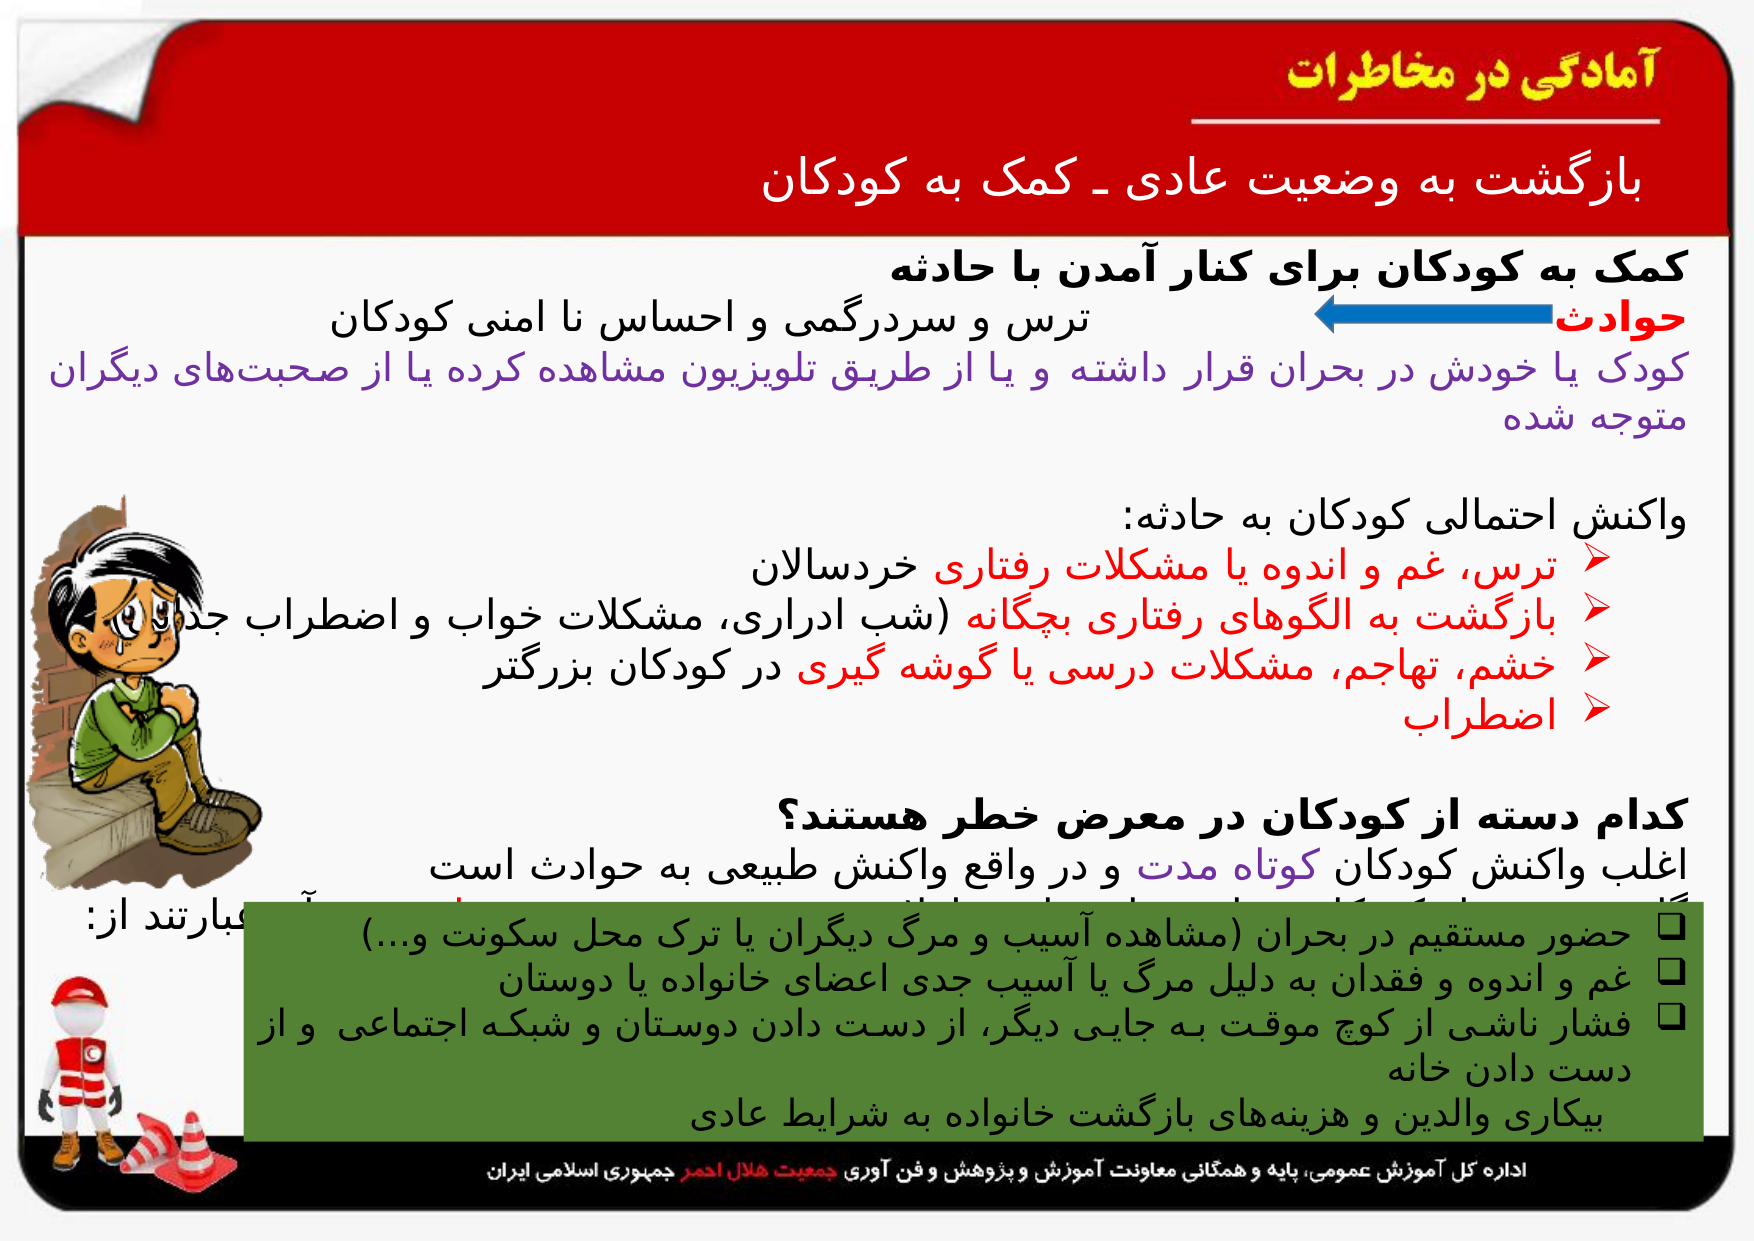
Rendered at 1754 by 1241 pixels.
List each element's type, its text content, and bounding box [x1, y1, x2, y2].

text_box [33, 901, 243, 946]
text_box [1314, 294, 1553, 334]
title بازگشت به وضعیت عادی ـ کمک به کودکان [147, 125, 1661, 231]
text_box کمک به کودکان برای کنار آمدن با حادثه حوادث ترس و سردرگمی و احساس نا امنی کودکان ‌کودک یا خودش در بحران قرار داشته و یا از طریق تلویزیون مشاهده کرده یا از صحبت‌های دیگران متوجه شده واکنش احتمالی کودکان به حادثه: ترس‌، غم و اندوه یا مشکلات رفتاری خردسالان بازگشت به الگوهای رفتاری بچگانه‌ (شب ادراری‌، مشکلات خواب و اضطراب جدایی‌) خشم‌، تهاجم‌، مشکلات درسی یا گوشه گیری در کودکان بزرگتر اضطراب کدام دسته از کودکان در معرض خطر هستند؟ اغلب واکنش کودکان کوتاه مدت و در واقع واکنش طبیعی به حوادث است گاهی بعضی از کودکان دچار فشار روانی طولانی مدت می شوند. سه علت مهم آن عبارتند از: [33, 232, 1704, 901]
text_box حضور مستقیم در بحران‌ (‌مشاهده آسیب و مرگ دیگران یا ترک محل سکونت و...) غم و اندوه و فقدان به دلیل مرگ یا آسیب جدی اعضای خانواده یا دوستان فشار ناشی از ‌کوچ موقت به جایی دیگر‌، از دست دادن دوستان و شبکه اجتماعی‌ و از دست دادن خانه بیکاری والدین و هزینه‌های بازگشت خانواده به شرایط عادی [243, 901, 1704, 1142]
picture [0, 0, 1754, 1241]
